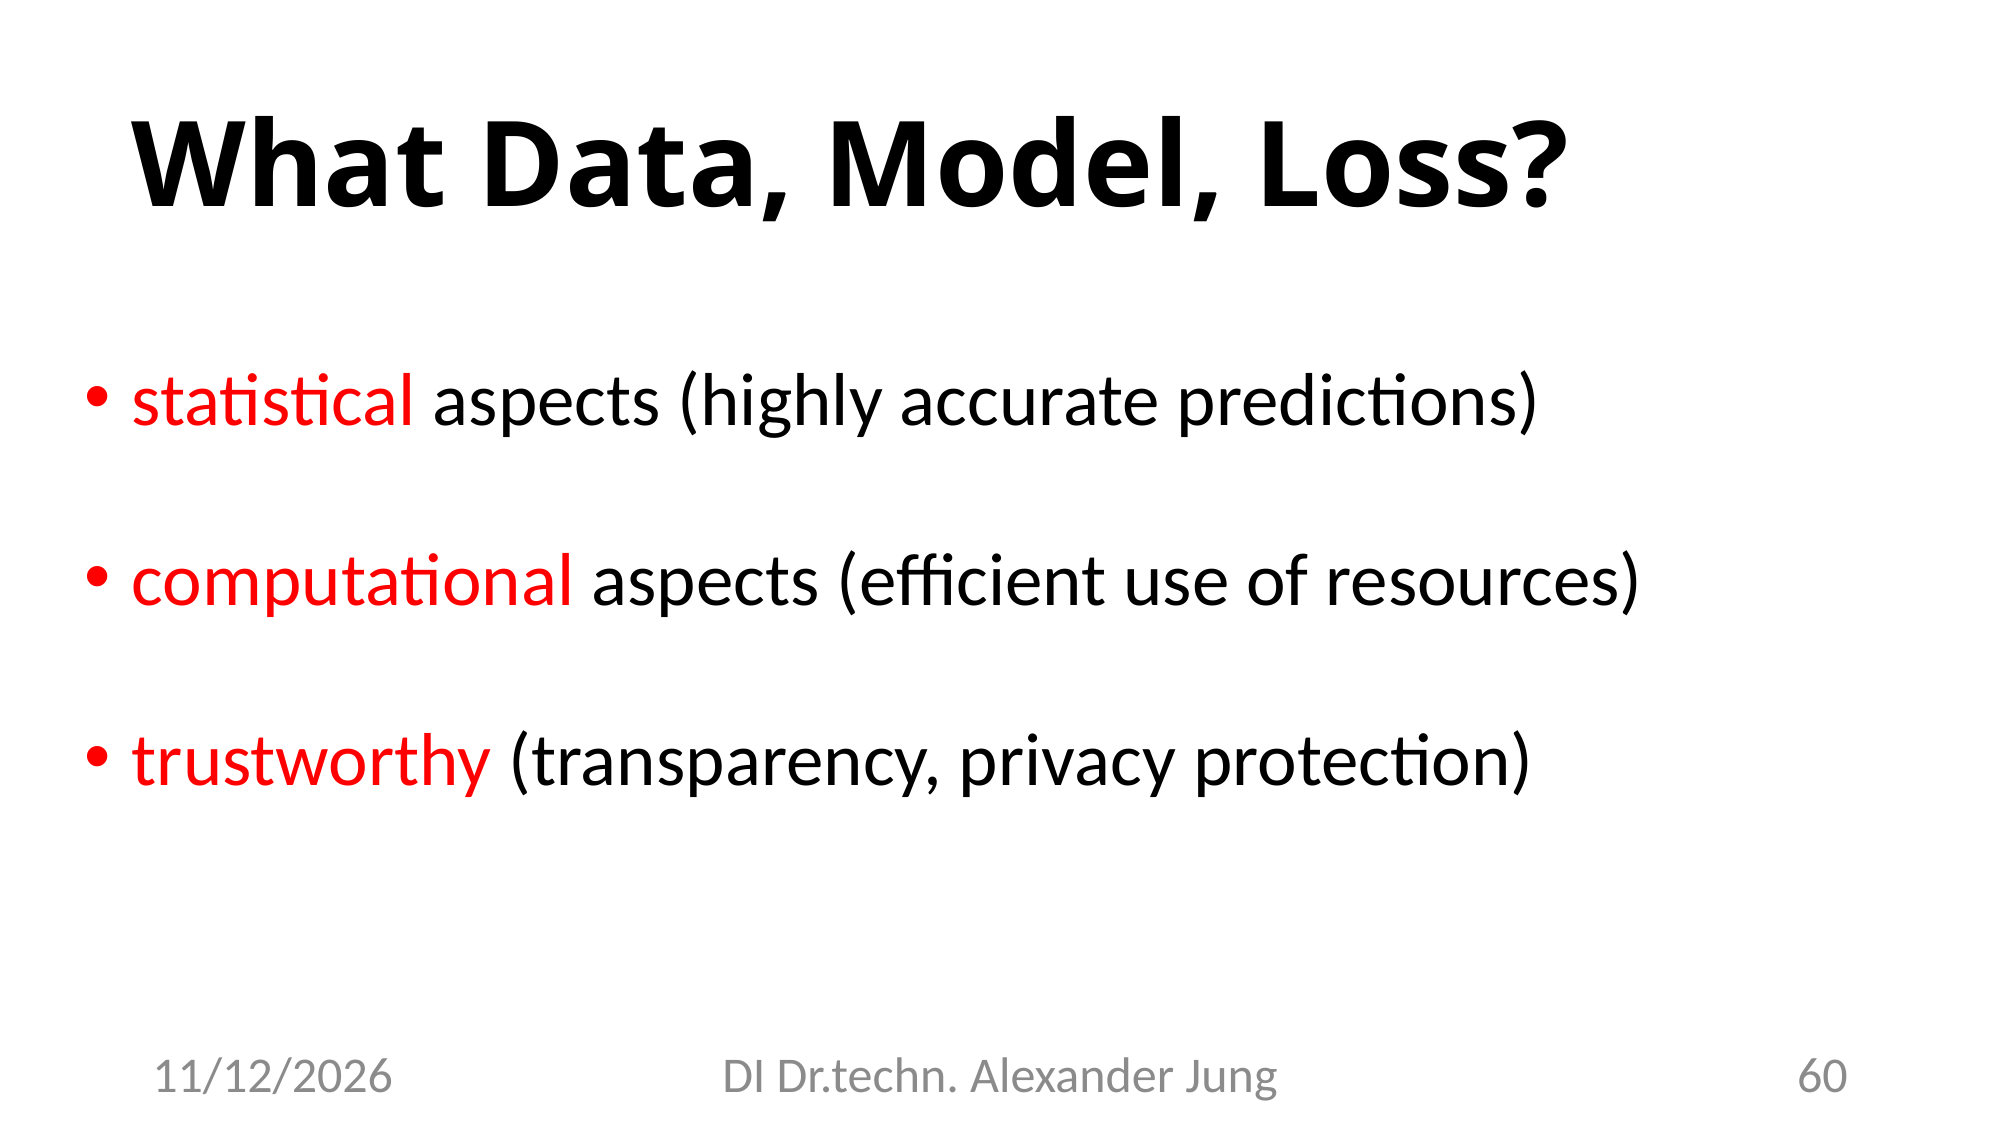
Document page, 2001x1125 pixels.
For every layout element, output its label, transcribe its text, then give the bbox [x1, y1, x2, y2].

footer DI Dr.techn. Alexander Jung [662, 1042, 1338, 1103]
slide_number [137, 1042, 588, 1103]
text_box statistical aspects (highly accurate predictions) computational aspects (efficient use of resources) trustworthy (transparency, privacy protection) [70, 343, 1948, 808]
title What Data, Model, Loss? [116, 59, 1842, 278]
slide_number 60 [1412, 1042, 1863, 1103]
